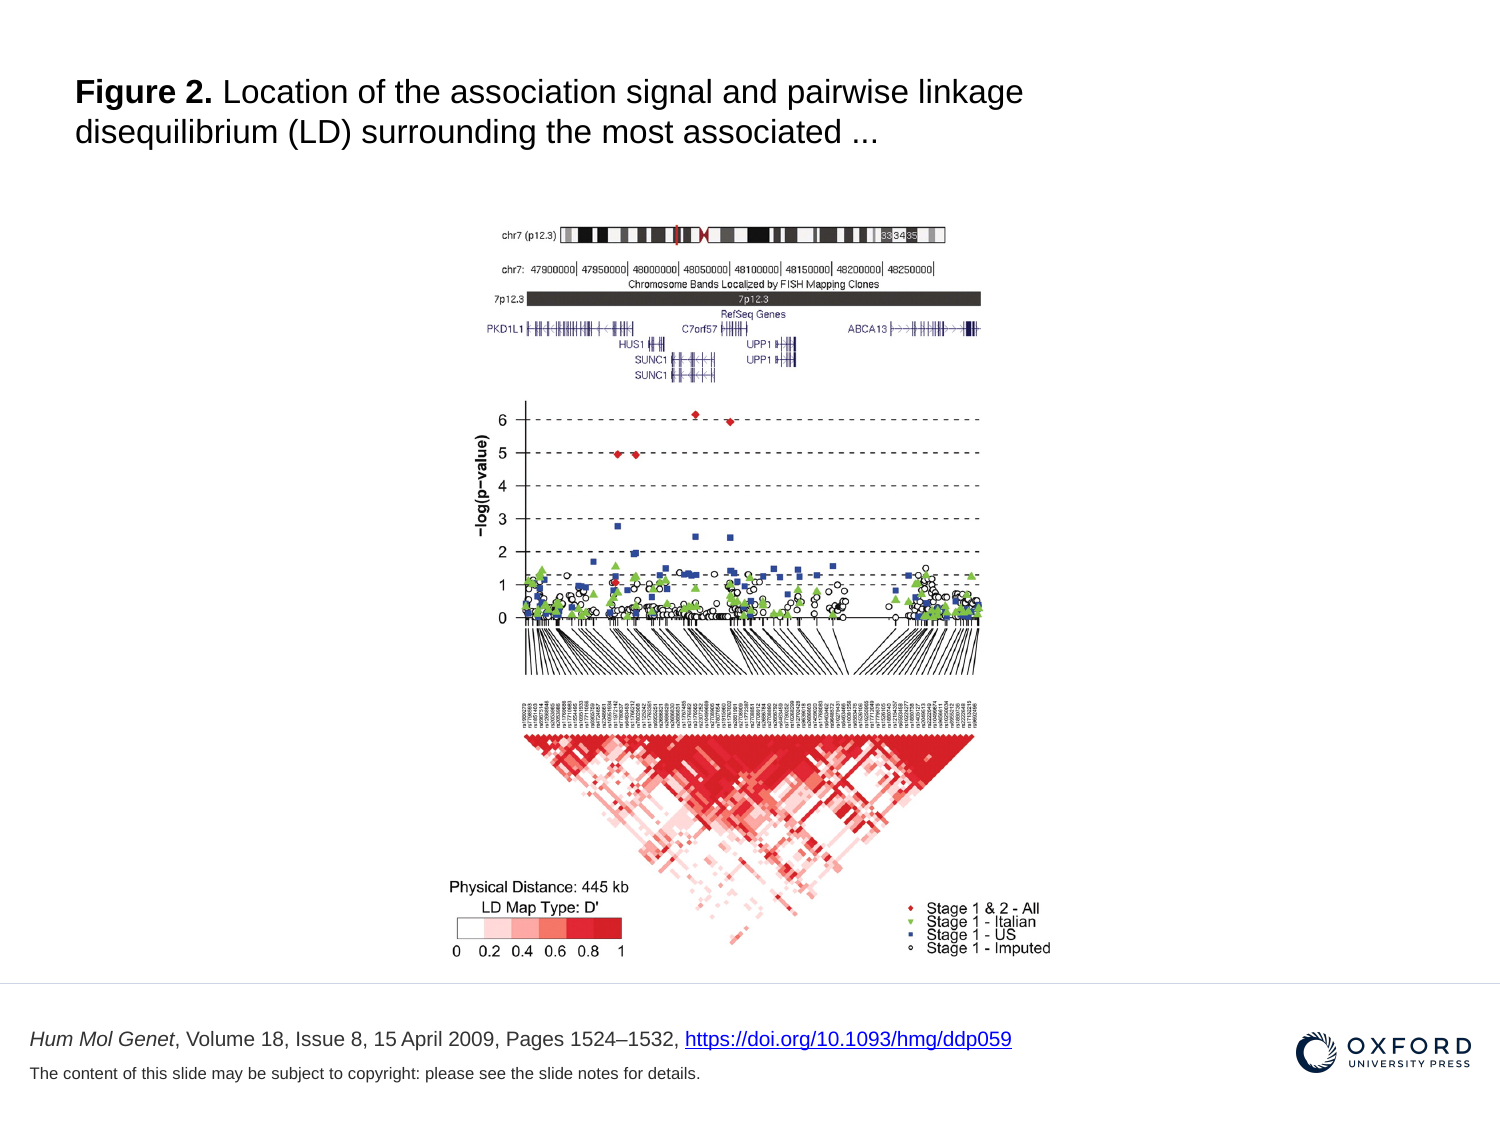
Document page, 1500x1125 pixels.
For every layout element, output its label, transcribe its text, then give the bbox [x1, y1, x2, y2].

footer Hum Mol Genet, Volume 18, Issue 8, 15 April 2009, Pages 1524–1532, https://doi.org/10.1093/hmg/ddp059 The content of this slide may be subject to copyright: please see the slide notes for details. [0, 983, 1260, 1125]
picture [449, 224, 1050, 957]
picture [1296, 1032, 1471, 1073]
title Figure 2. Location of the association signal and pairwise linkage disequilibrium (LD) surrounding the most associated ... [75, 69, 1078, 171]
